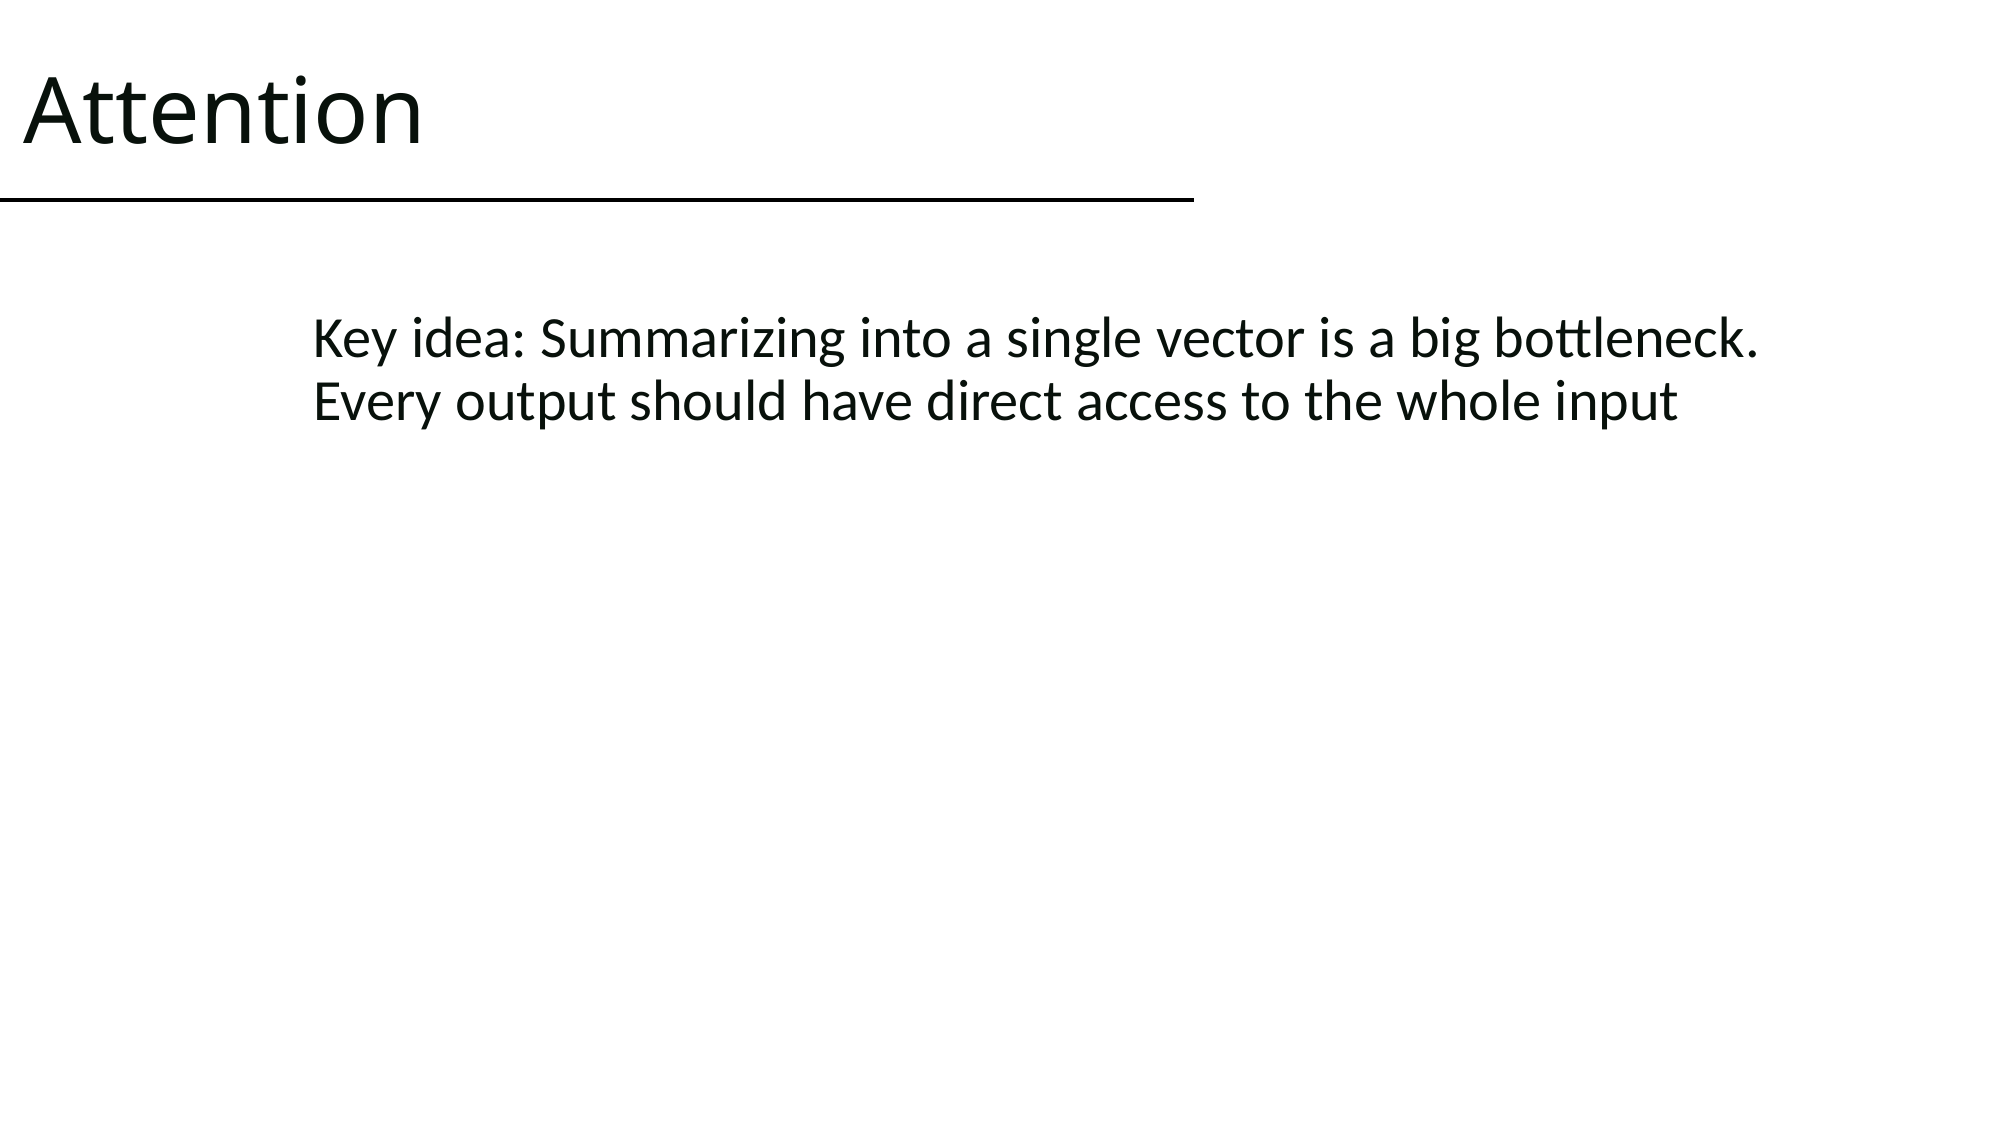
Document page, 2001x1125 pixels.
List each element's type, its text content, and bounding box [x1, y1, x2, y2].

list Key idea: Summarizing into a single vector is a big bottleneck. Every output should have direct access to the whole input [261, 299, 1863, 1014]
title Attention [8, 4, 1136, 223]
